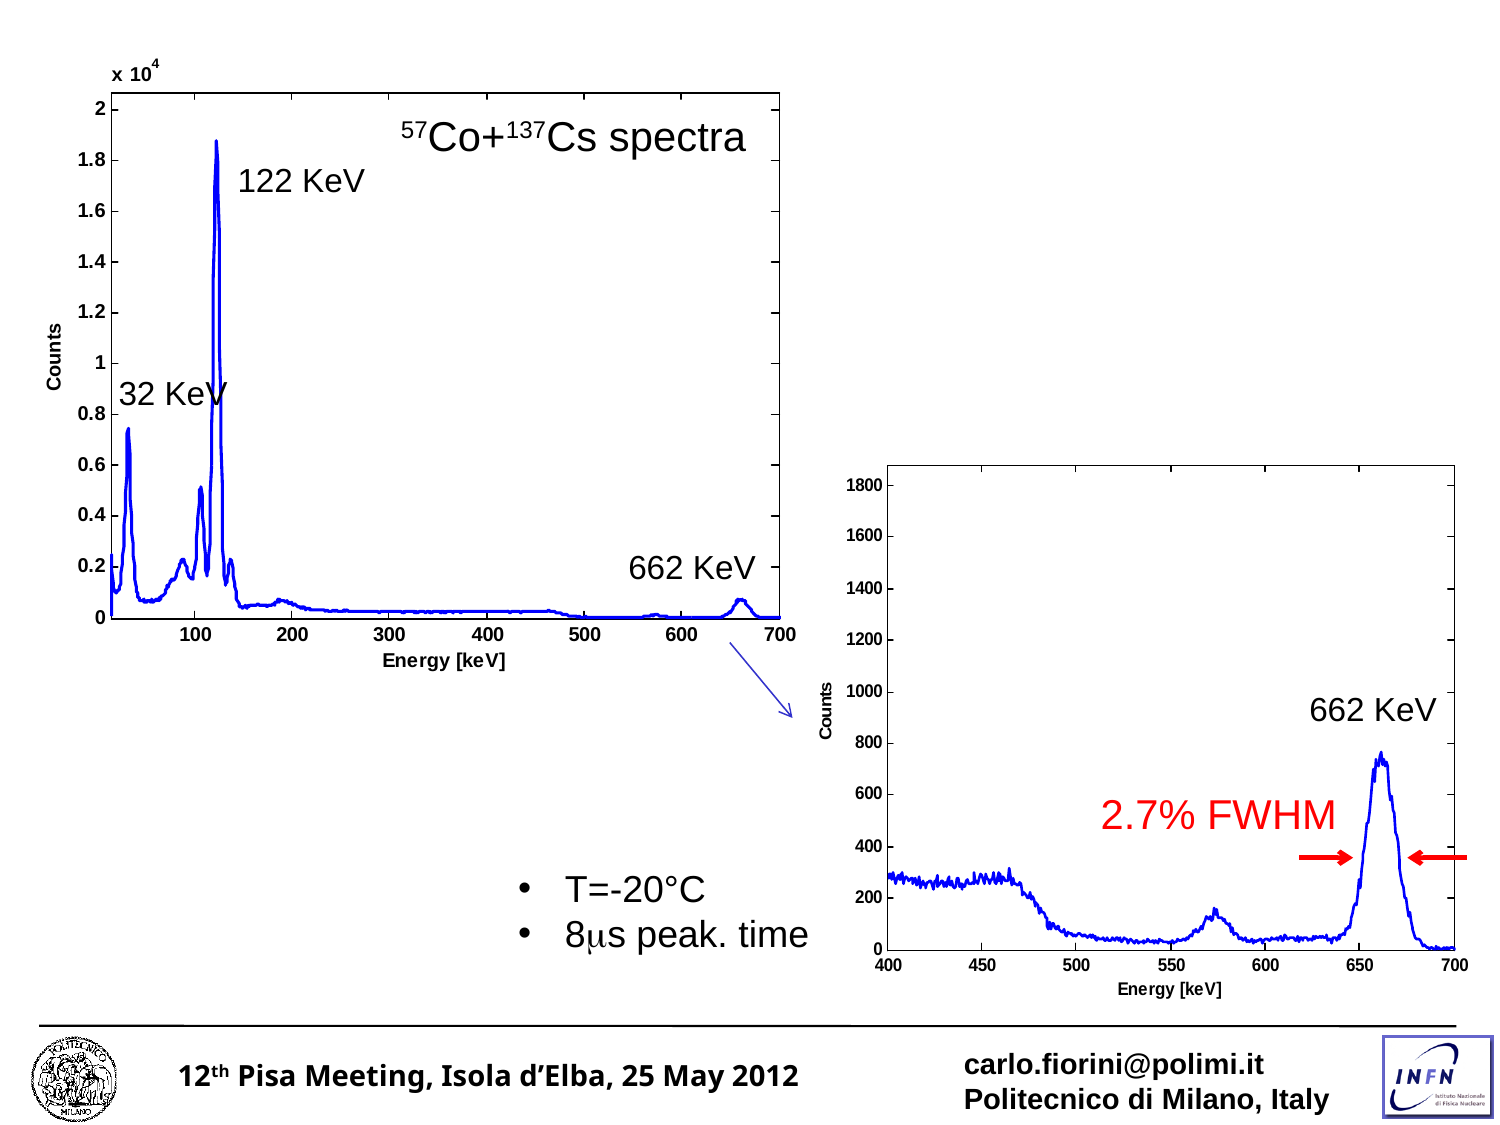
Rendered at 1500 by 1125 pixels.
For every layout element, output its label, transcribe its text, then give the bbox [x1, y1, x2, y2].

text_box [729, 642, 793, 719]
picture [1382, 1035, 1494, 1119]
picture [0, 43, 1500, 1016]
text_box T=-20°C 8ms peak. time [503, 857, 787, 963]
